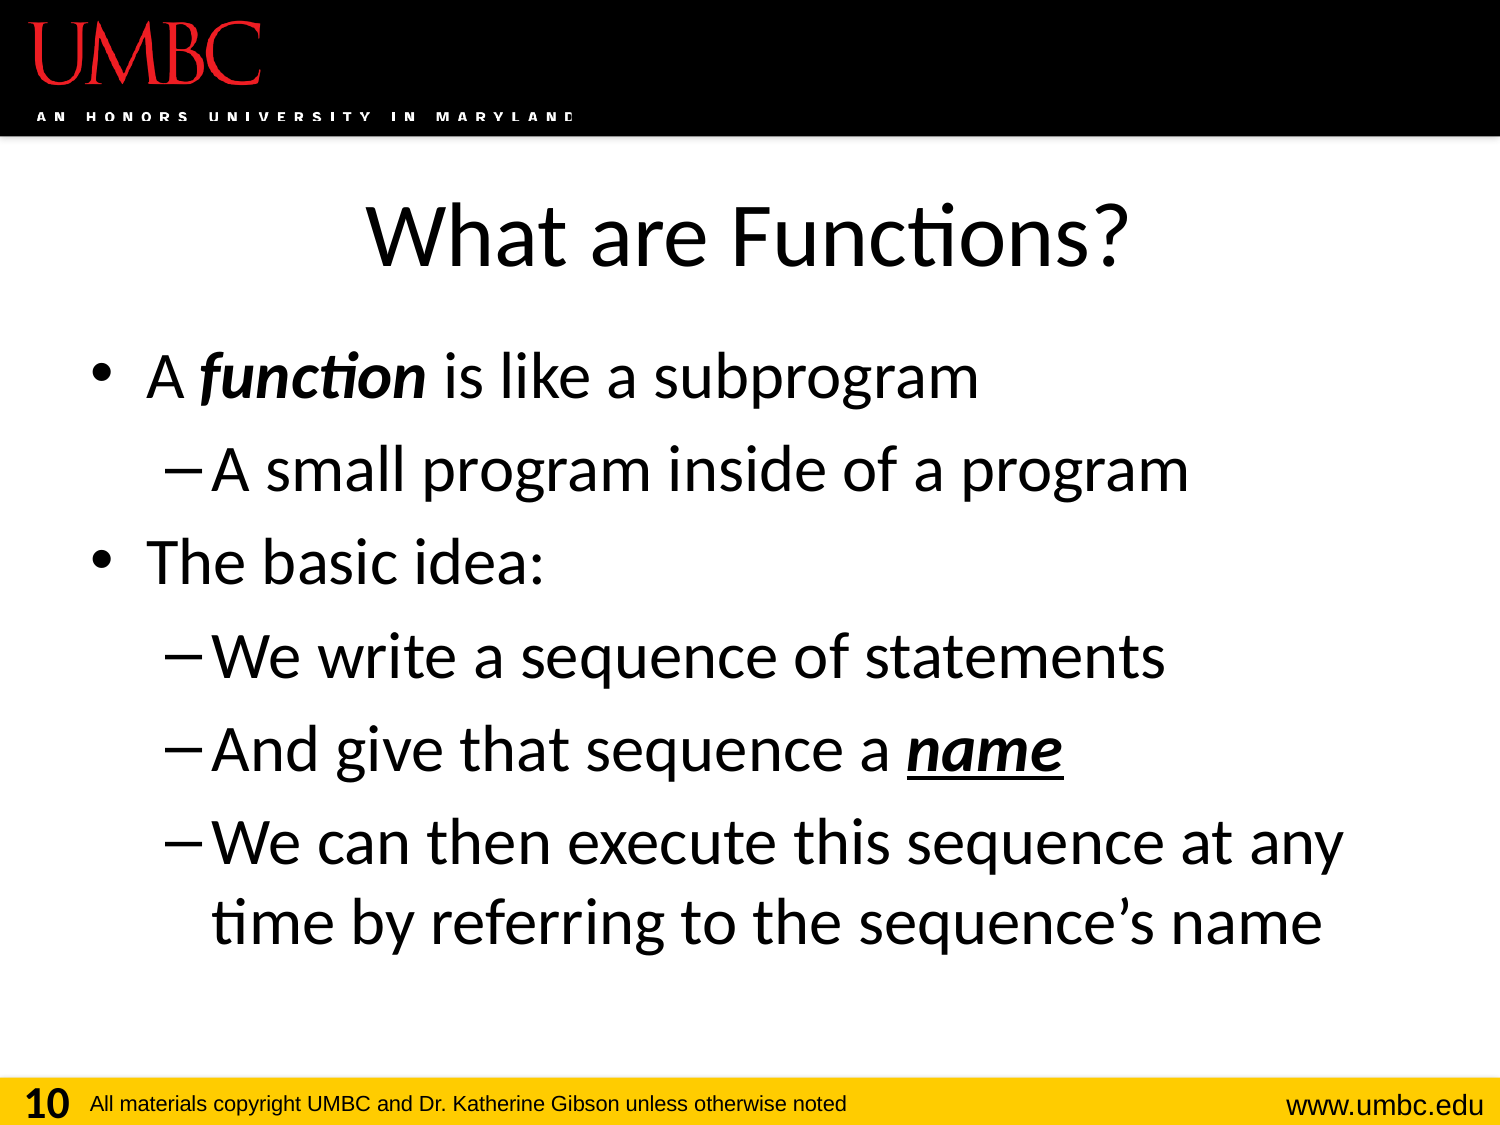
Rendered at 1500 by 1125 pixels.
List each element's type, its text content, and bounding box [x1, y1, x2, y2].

title What are Functions? [75, 136, 1425, 324]
list A function is like a subprogram A small program inside of a program The basic idea: We write a sequence of statements And give that sequence a name We can then execute this sequence at any time by referring to the sequence’s name [75, 324, 1425, 1066]
slide_number 10 [0, 1065, 94, 1125]
